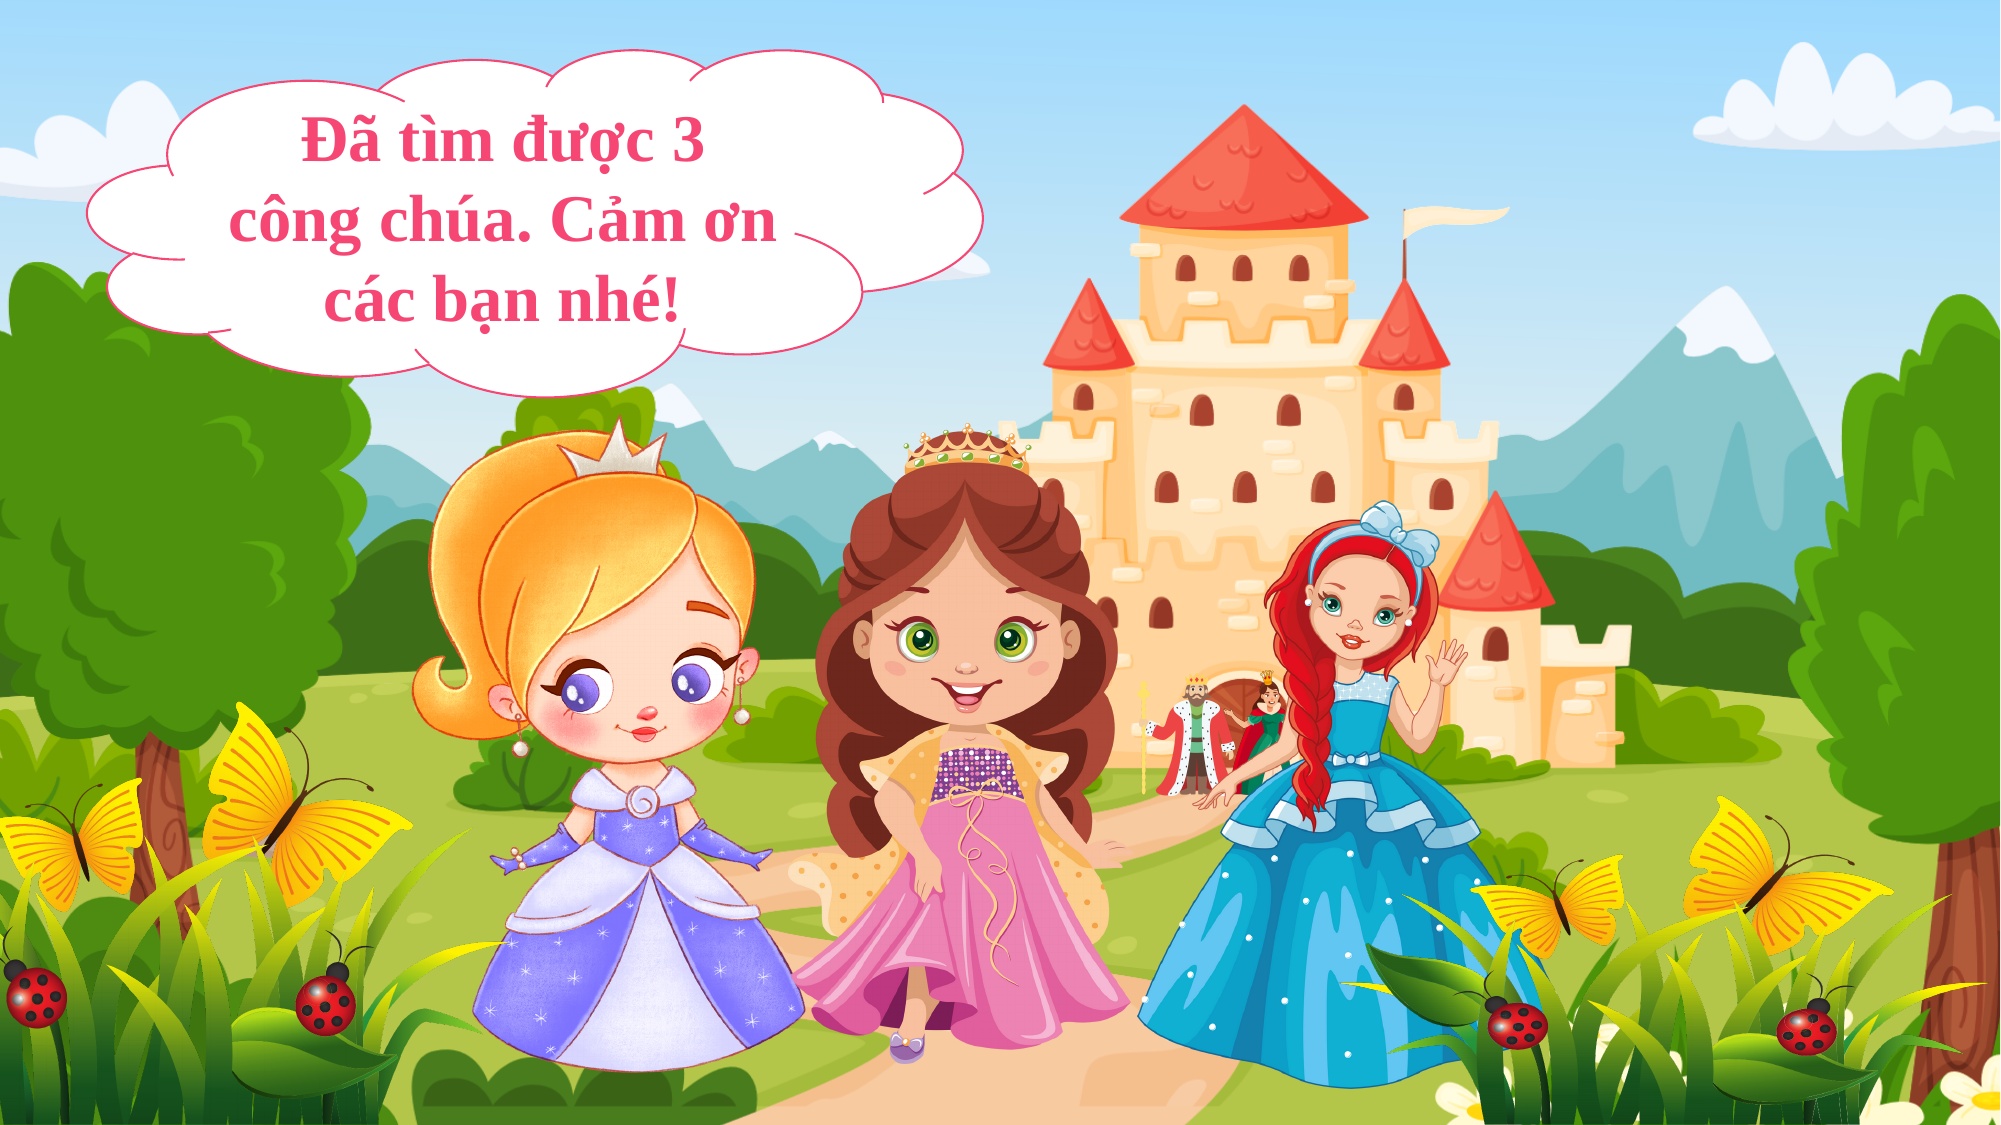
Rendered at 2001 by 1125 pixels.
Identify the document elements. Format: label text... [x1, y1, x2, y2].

text_box Đã tìm được 3 công chúa. Cảm ơn các bạn nhé! [85, 49, 984, 399]
picture [0, 0, 2001, 1125]
